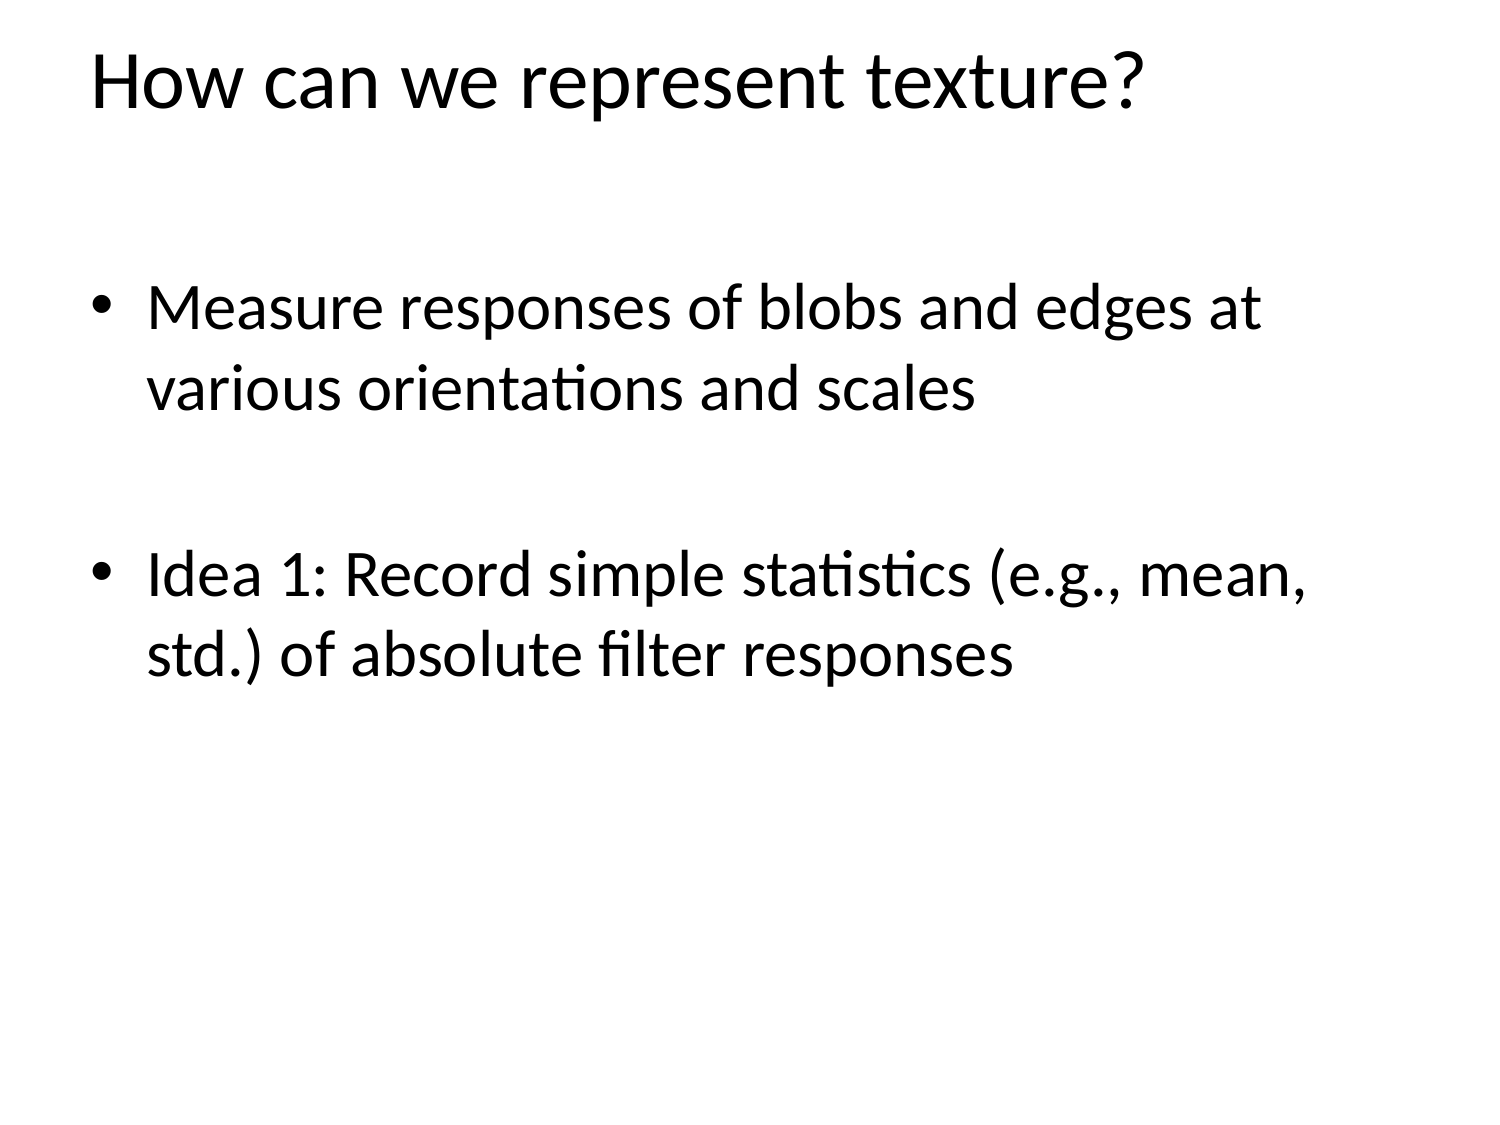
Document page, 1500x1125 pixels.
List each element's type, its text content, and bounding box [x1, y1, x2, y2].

title How can we represent texture? [74, 0, 1426, 151]
list Measure responses of blobs and edges at various orientations and scales Idea 1: Record simple statistics (e.g., mean, std.) of absolute filter responses [74, 162, 1426, 1006]
